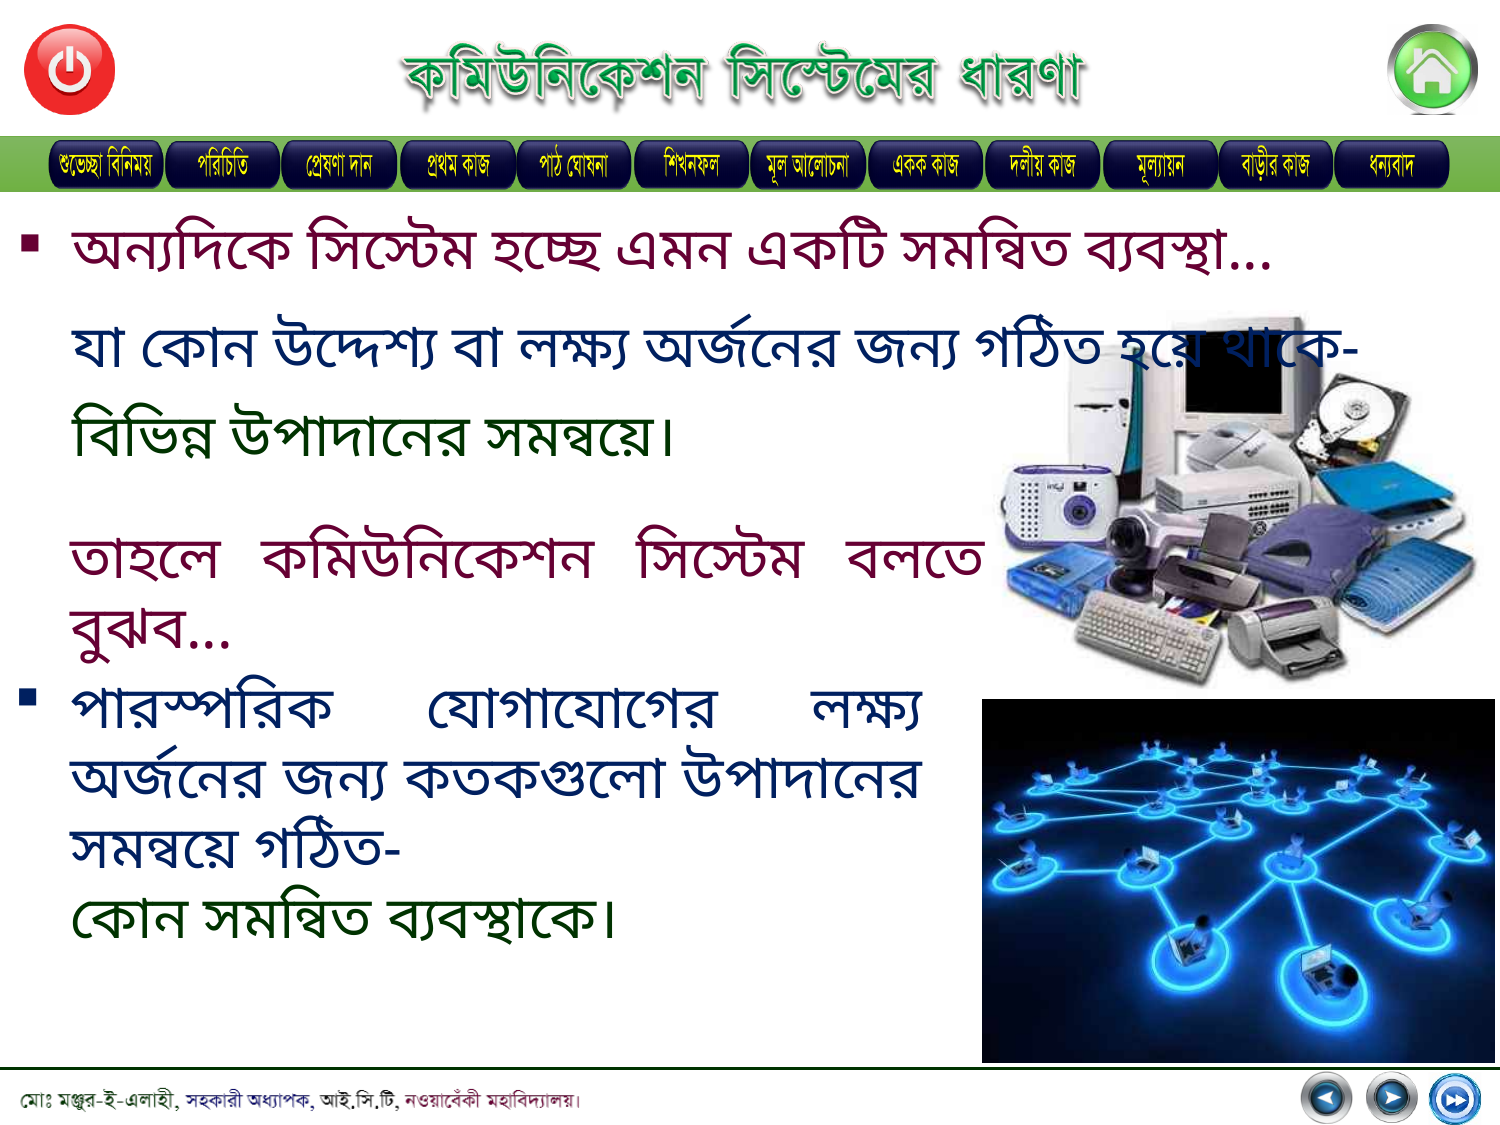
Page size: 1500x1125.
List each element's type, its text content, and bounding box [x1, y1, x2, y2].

picture [47, 128, 398, 199]
picture [1300, 1071, 1353, 1124]
picture [2, 1069, 603, 1125]
picture [1365, 1071, 1418, 1124]
picture [390, 34, 1105, 122]
text_box অন্যদিকে সিস্টেম হচ্ছে এমন একটি সমন্বিত ব্যবস্থা... যা কোন উদ্দেশ্য বা লক্ষ্য অর্জনের জন্য গঠিত হয়ে থাকে- বিভিন্ন উপাদানের সমন্বয়ে। [1, 199, 1495, 513]
text_box তাহলে কমিউনিকেশন সিস্টেম বলতে বুঝব... [0, 512, 982, 613]
picture [982, 290, 1495, 1063]
picture [1428, 1072, 1482, 1125]
text_box পারস্পরিক যোগাযোগের লক্ষ্য অর্জনের জন্য কতকগুলো উপাদানের সমন্বয়ে গঠিত- কোন সমন্বিত ব্যবস্থাকে। [0, 662, 938, 1000]
picture [399, 128, 632, 199]
picture [1387, 24, 1478, 115]
picture [24, 24, 115, 115]
picture [1102, 128, 1450, 199]
picture [633, 128, 1101, 199]
